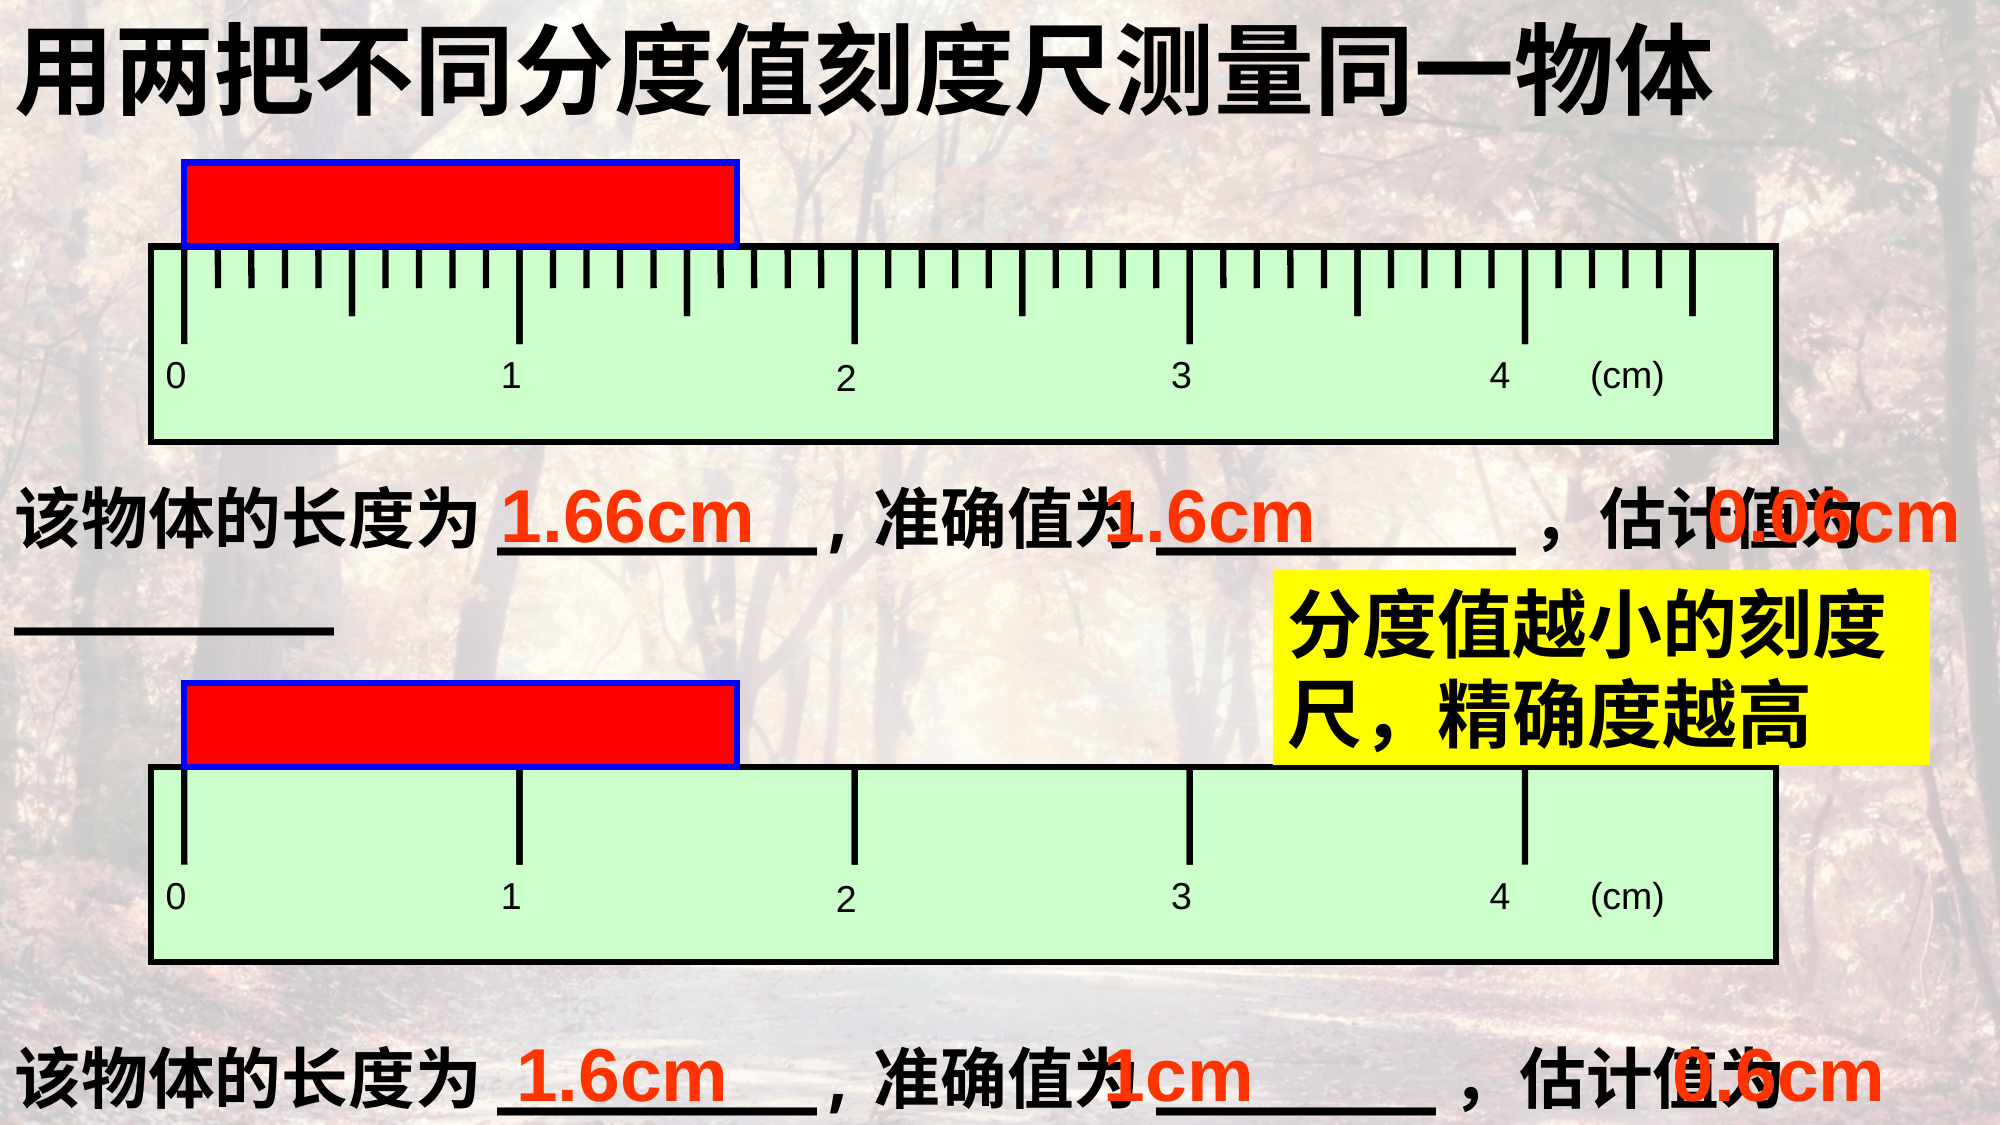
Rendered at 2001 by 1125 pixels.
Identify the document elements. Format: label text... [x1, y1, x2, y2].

text_box 该物体的长度为________,准确值为_________，估计值为________ [0, 469, 1978, 645]
text_box 1.66cm [485, 459, 783, 565]
text_box 1cm [1089, 1019, 1290, 1124]
text_box 1.6cm [1089, 459, 1337, 565]
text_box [150, 682, 1794, 963]
text_box 用两把不同分度值刻度尺测量同一物体 [0, 0, 1997, 135]
text_box 0.6cm [1658, 1019, 1930, 1124]
text_box 分度值越小的刻度尺，精确度越高 [1272, 570, 1930, 765]
text_box 1.6cm [501, 1019, 767, 1124]
text_box 0.06cm [1692, 459, 1989, 565]
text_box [150, 162, 1794, 443]
text_box 该物体的长度为________,准确值为_______，估计值为________ [0, 1029, 1978, 1125]
